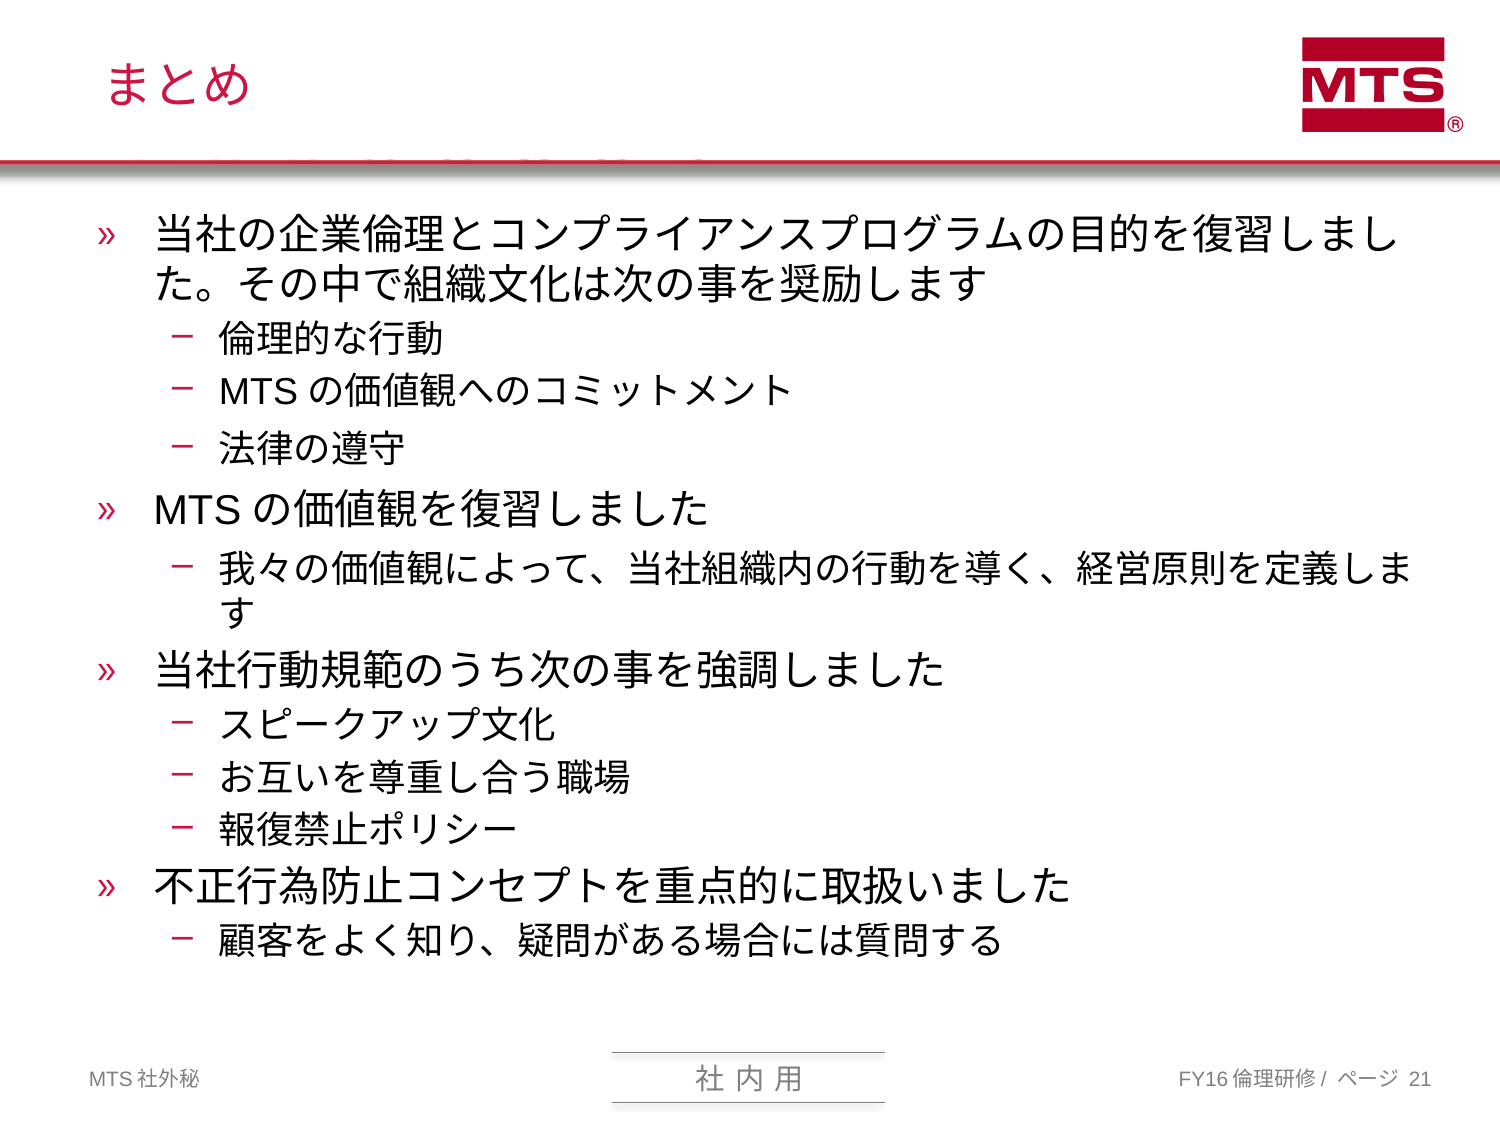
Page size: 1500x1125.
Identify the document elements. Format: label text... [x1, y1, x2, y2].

title まとめ [87, 12, 1206, 155]
list 当社の企業倫理とコンプライアンスプログラムの目的を復習しました。その中で組織文化は次の事を奨励します 倫理的な行動 MTSの価値観へのコミットメント 法律の遵守 MTSの価値観を復習しました 我々の価値観によって、当社組織内の行動を導く、経営原則を定義します 当社行動規範のうち次の事を強調しました スピークアップ文化 お互いを尊重し合う職場 報復禁止ポリシー 不正行為防止コンセプトを重点的に取扱いました 顧客をよく知り、疑問がある場合には質問する [82, 200, 1438, 1013]
picture [0, 159, 1500, 188]
picture [1301, 36, 1464, 134]
